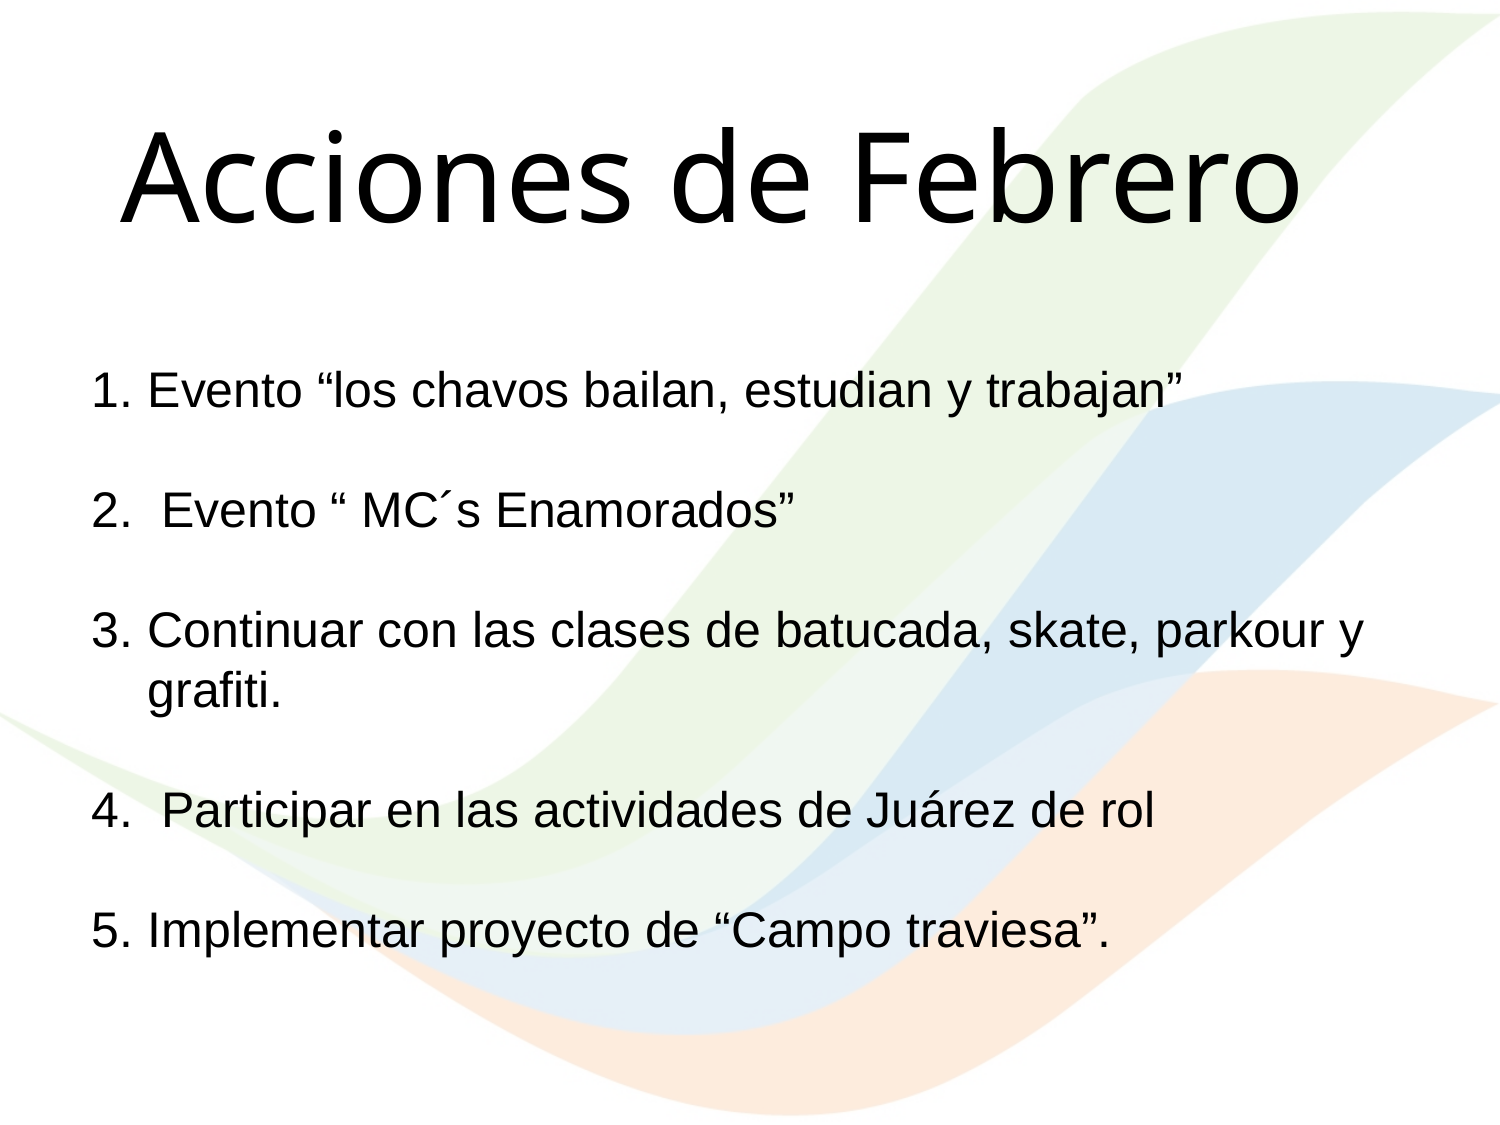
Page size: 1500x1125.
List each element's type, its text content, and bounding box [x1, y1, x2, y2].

text_box Acciones de Febrero [105, 89, 1321, 255]
list [75, 262, 1425, 1005]
text_box Evento “los chavos bailan, estudian y trabajan” Evento “ MC´s Enamorados” Continuar con las clases de batucada, skate, parkour y grafiti. Participar en las actividades de Juárez de rol Implementar proyecto de “Campo traviesa”. [76, 349, 1412, 1055]
